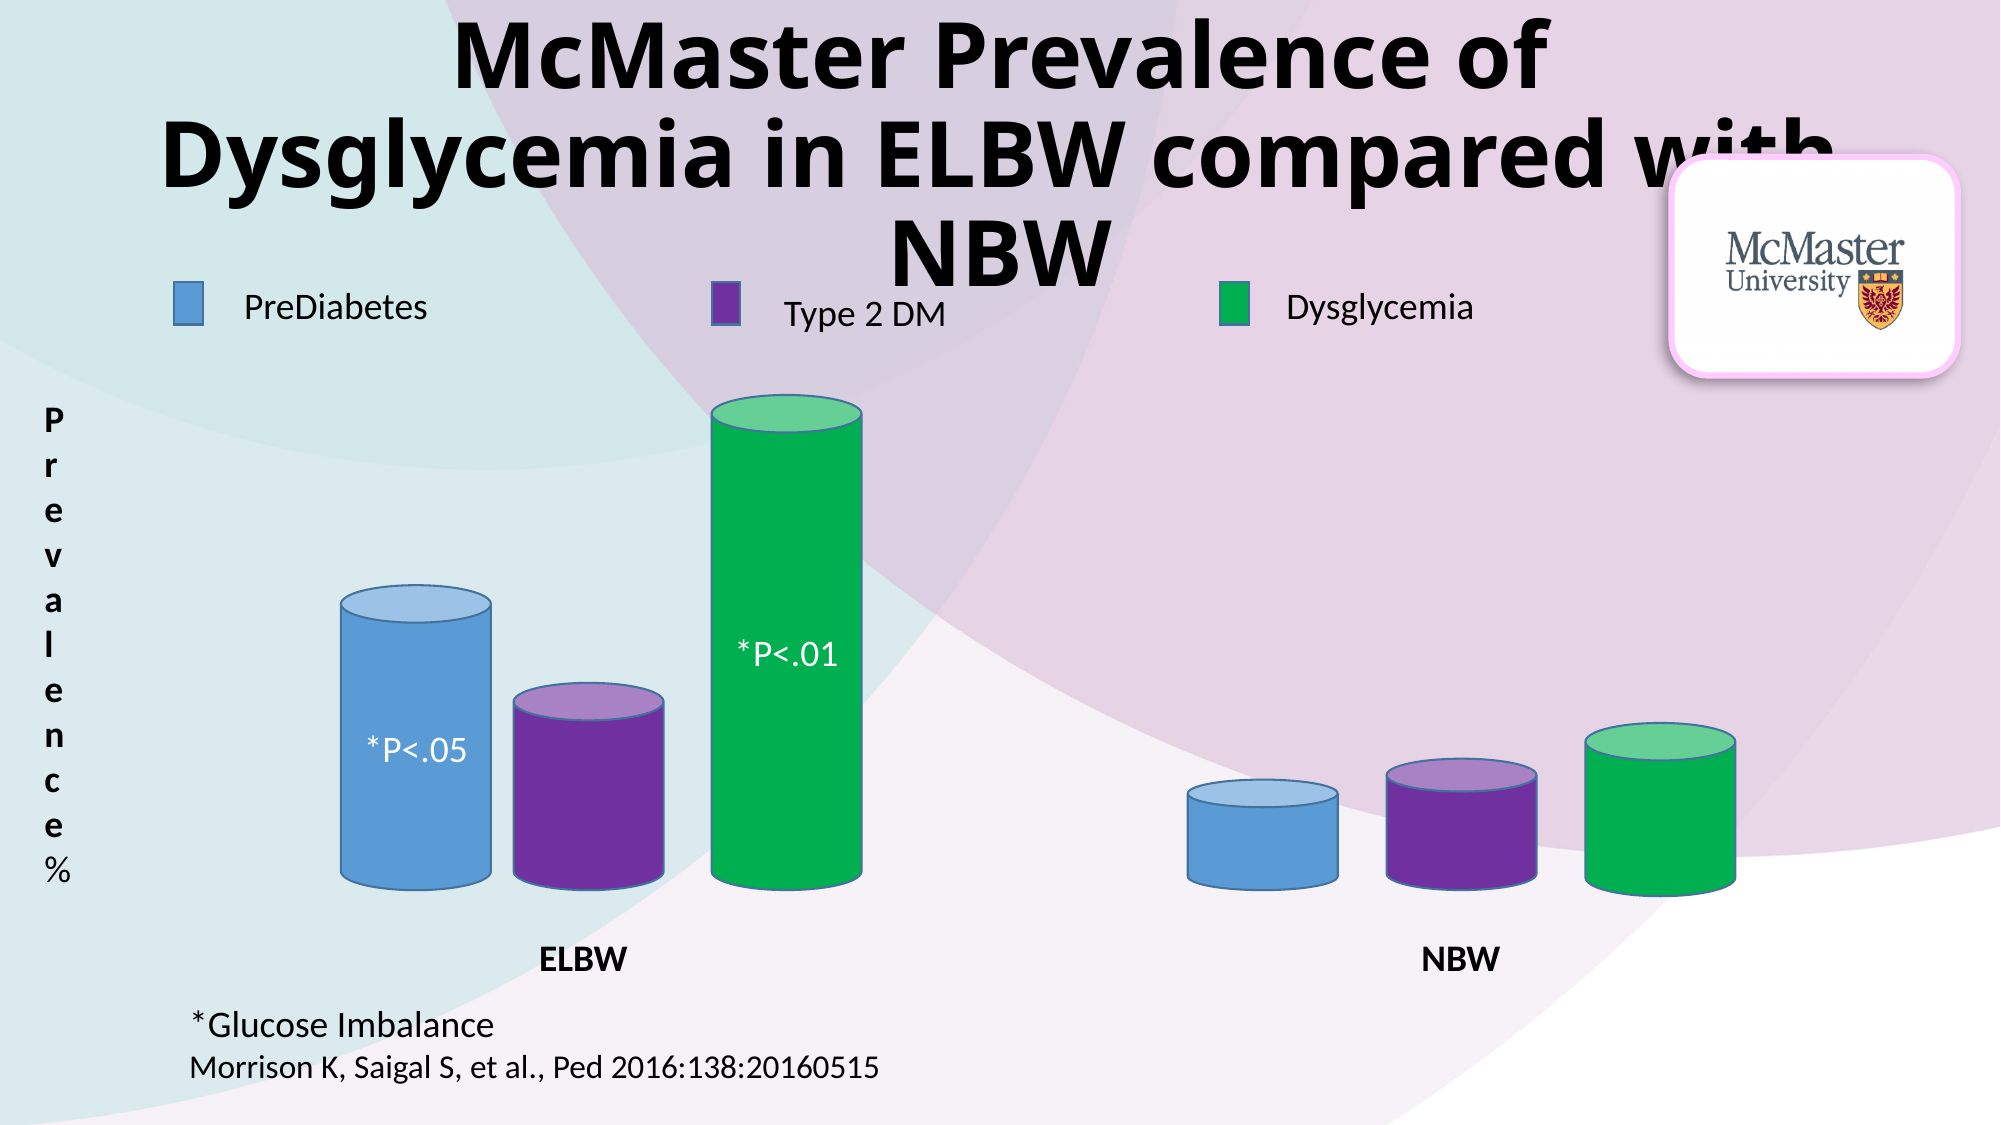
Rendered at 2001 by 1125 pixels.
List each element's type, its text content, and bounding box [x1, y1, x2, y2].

title McMaster Prevalence of Dysglycemia in ELBW compared with NBW [137, 48, 1863, 267]
text_box [1584, 721, 1737, 898]
text_box [711, 281, 741, 326]
text_box [1385, 757, 1538, 892]
text_box ELBW [498, 926, 776, 987]
text_box Prevalence % [29, 387, 87, 897]
text_box PreDiabetes [229, 274, 616, 335]
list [1671, 156, 1958, 376]
text_box NBW [1397, 926, 1544, 987]
text_box [1219, 281, 1250, 326]
text_box *P<.05 [339, 584, 492, 892]
text_box *Glucose Imbalance Morrison K, Saigal S, et al., Ped 2016:138:20160515 [174, 947, 1126, 1093]
text_box Dysglycemia [1271, 274, 1626, 335]
text_box *P<.01 [710, 393, 863, 892]
text_box Type 2 DM [769, 281, 1159, 342]
text_box [1186, 778, 1339, 892]
text_box [173, 281, 204, 326]
text_box [512, 681, 665, 892]
picture [0, 0, 2001, 1125]
